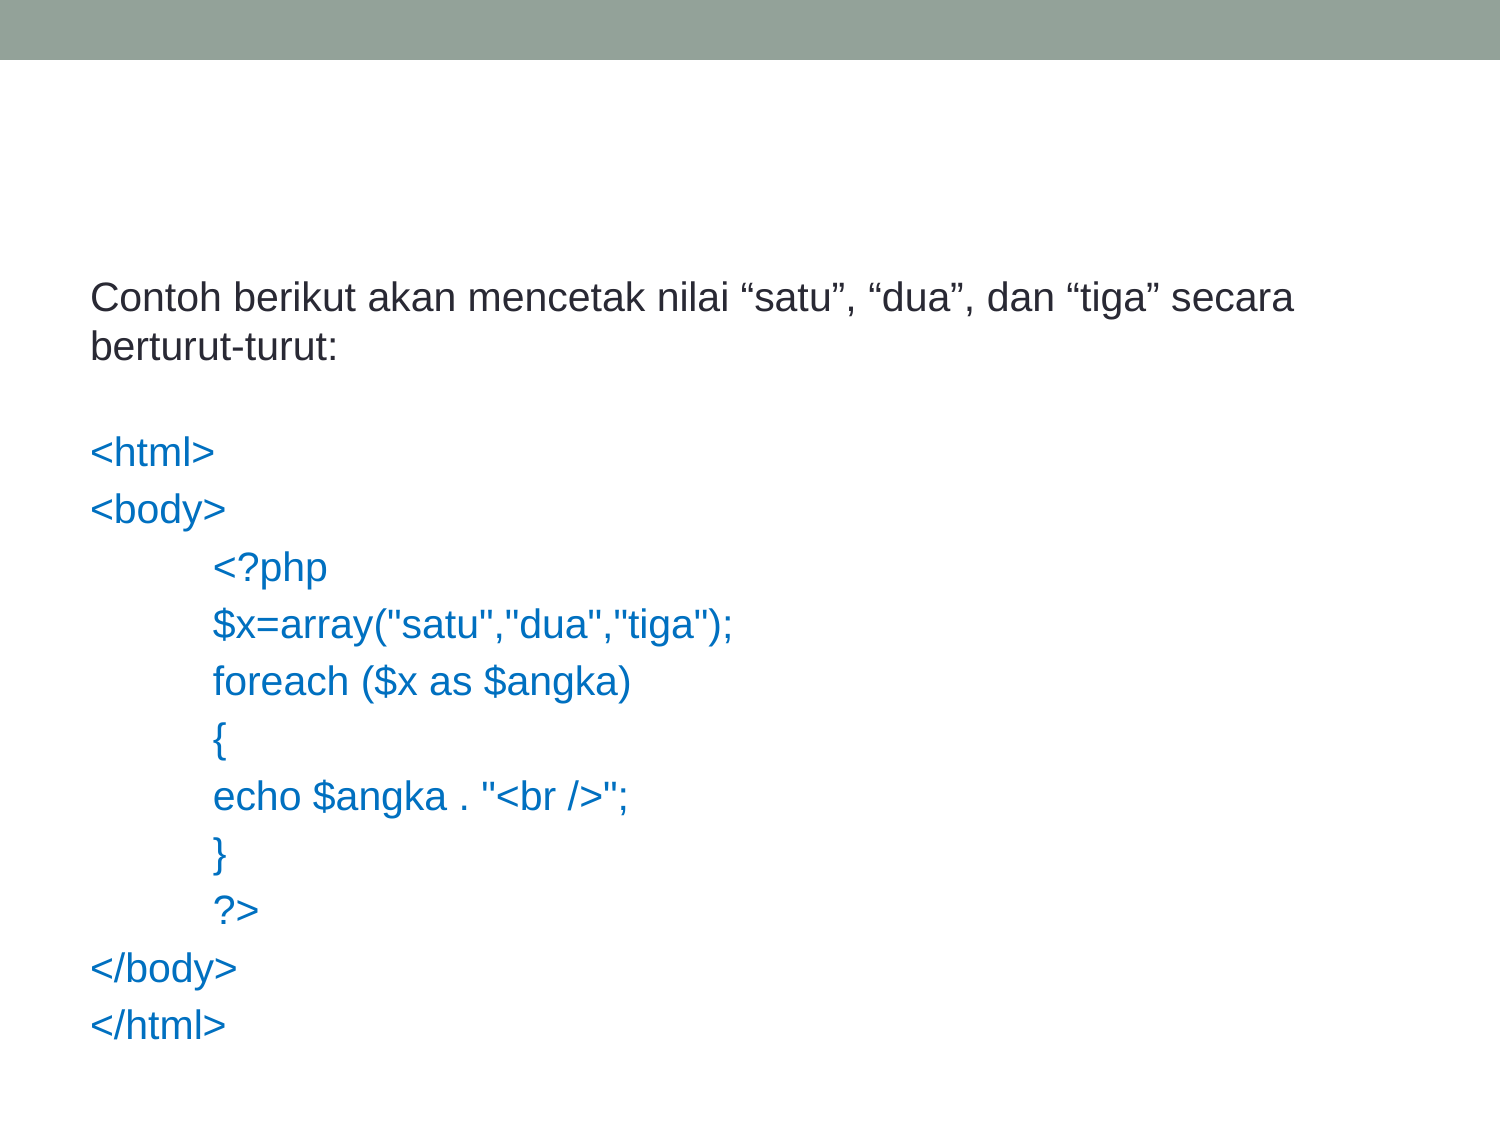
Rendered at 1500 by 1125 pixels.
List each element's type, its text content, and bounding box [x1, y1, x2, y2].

list Contoh berikut akan mencetak nilai “satu”, “dua”, dan “tiga” secara berturut‐turut: <html> <body> <?php $x=array("satu","dua","tiga"); foreach ($x as $angka) { echo $angka . "<br />"; } ?> </body> </html> [75, 262, 1425, 1063]
